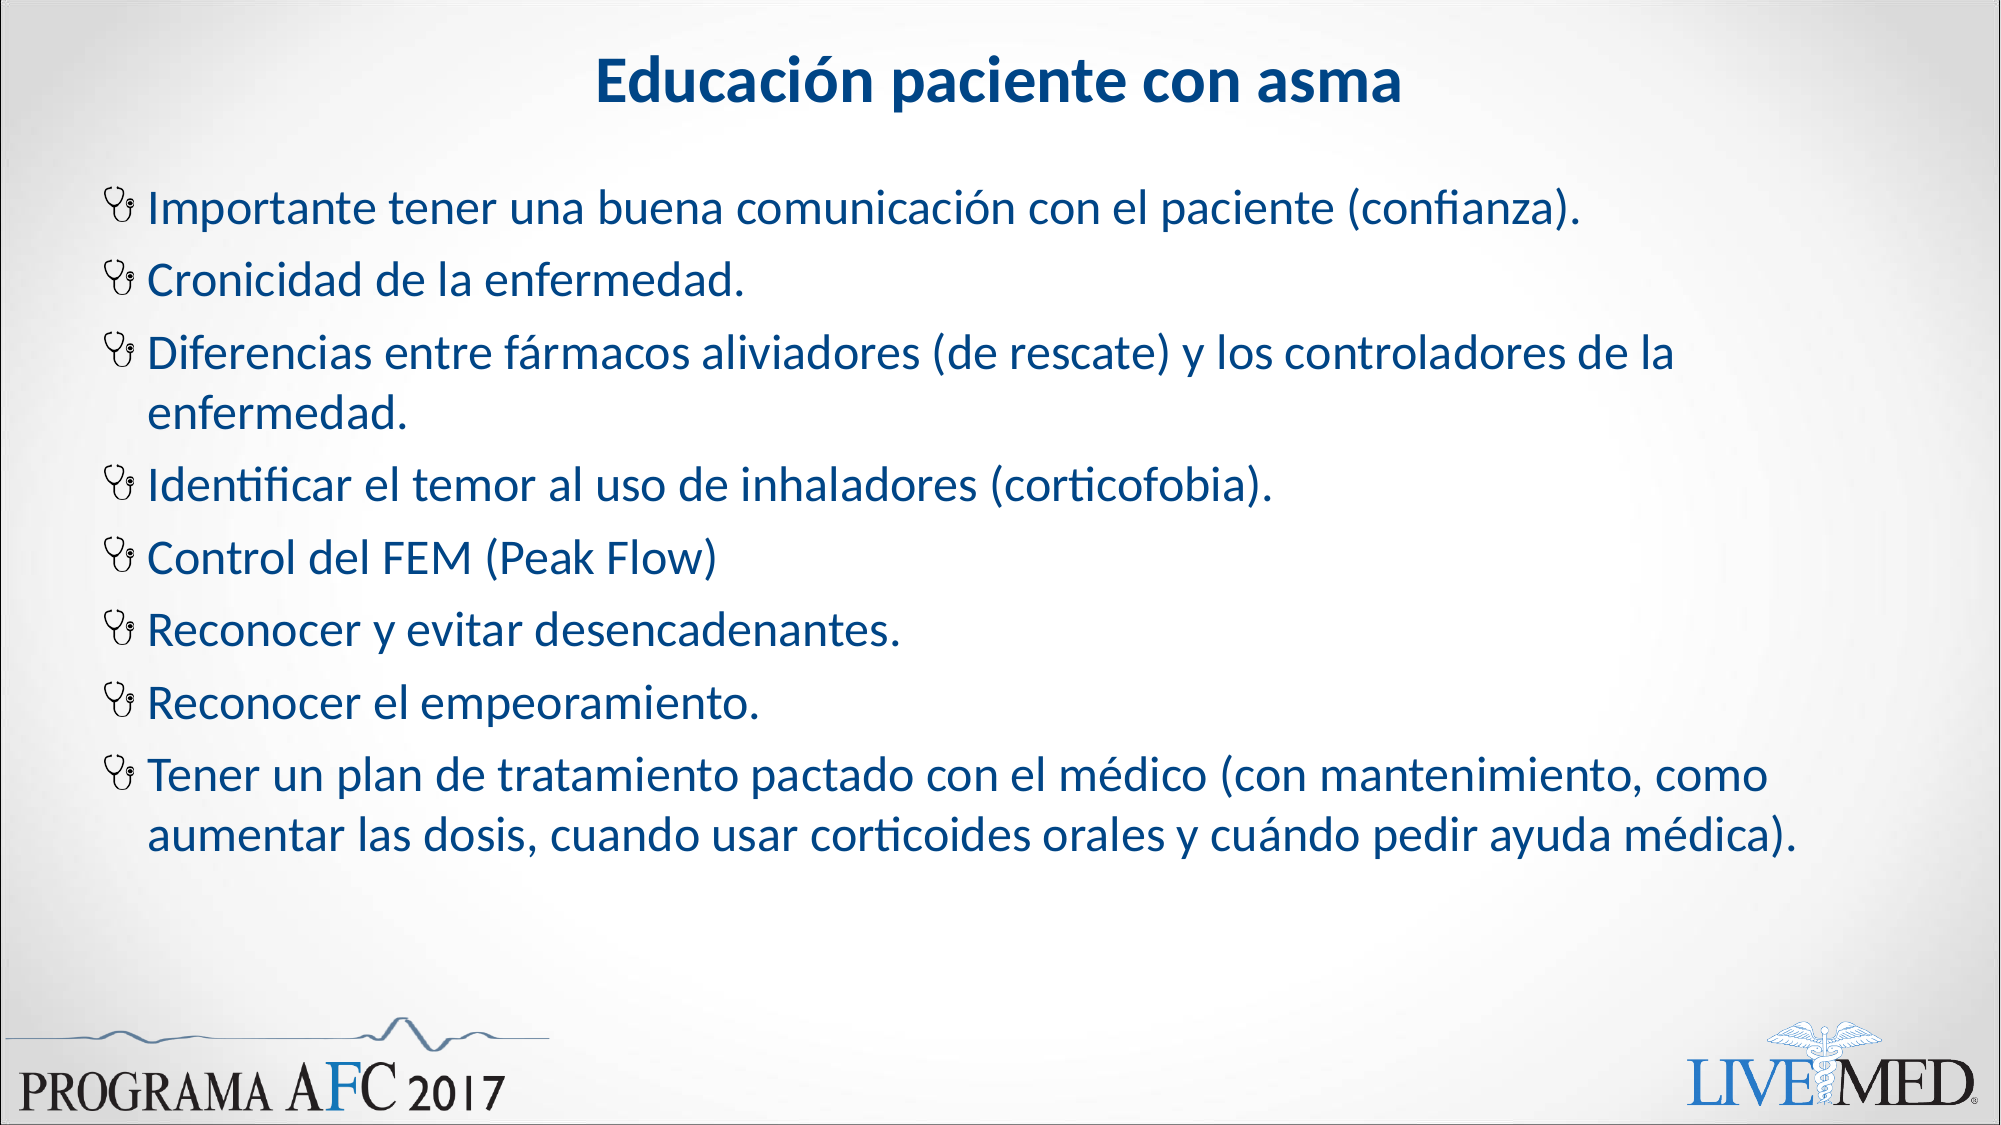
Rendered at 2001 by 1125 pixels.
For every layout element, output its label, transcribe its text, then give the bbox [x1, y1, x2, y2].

title Educación paciente con asma [99, 26, 1900, 126]
picture [104, 754, 134, 790]
picture [104, 259, 134, 295]
picture [104, 681, 134, 717]
picture [0, 0, 2001, 1125]
picture [104, 331, 134, 367]
picture [104, 609, 134, 645]
picture [104, 536, 134, 572]
picture [104, 464, 134, 500]
picture [104, 186, 134, 222]
list Importante tener una buena comunicación con el paciente (confianza). Cronicidad de la enfermedad. Diferencias entre fármacos aliviadores (de rescate) y los controladores de la enfermedad. Identificar el temor al uso de inhaladores (corticofobia). Control del FEM (Peak Flow) Reconocer y evitar desencadenantes. Reconocer el empeoramiento. Tener un plan de tratamiento pactado con el médico (con mantenimiento, como aumentar las dosis, cuando usar corticoides orales y cuándo pedir ayuda médica). [0, 166, 1900, 920]
